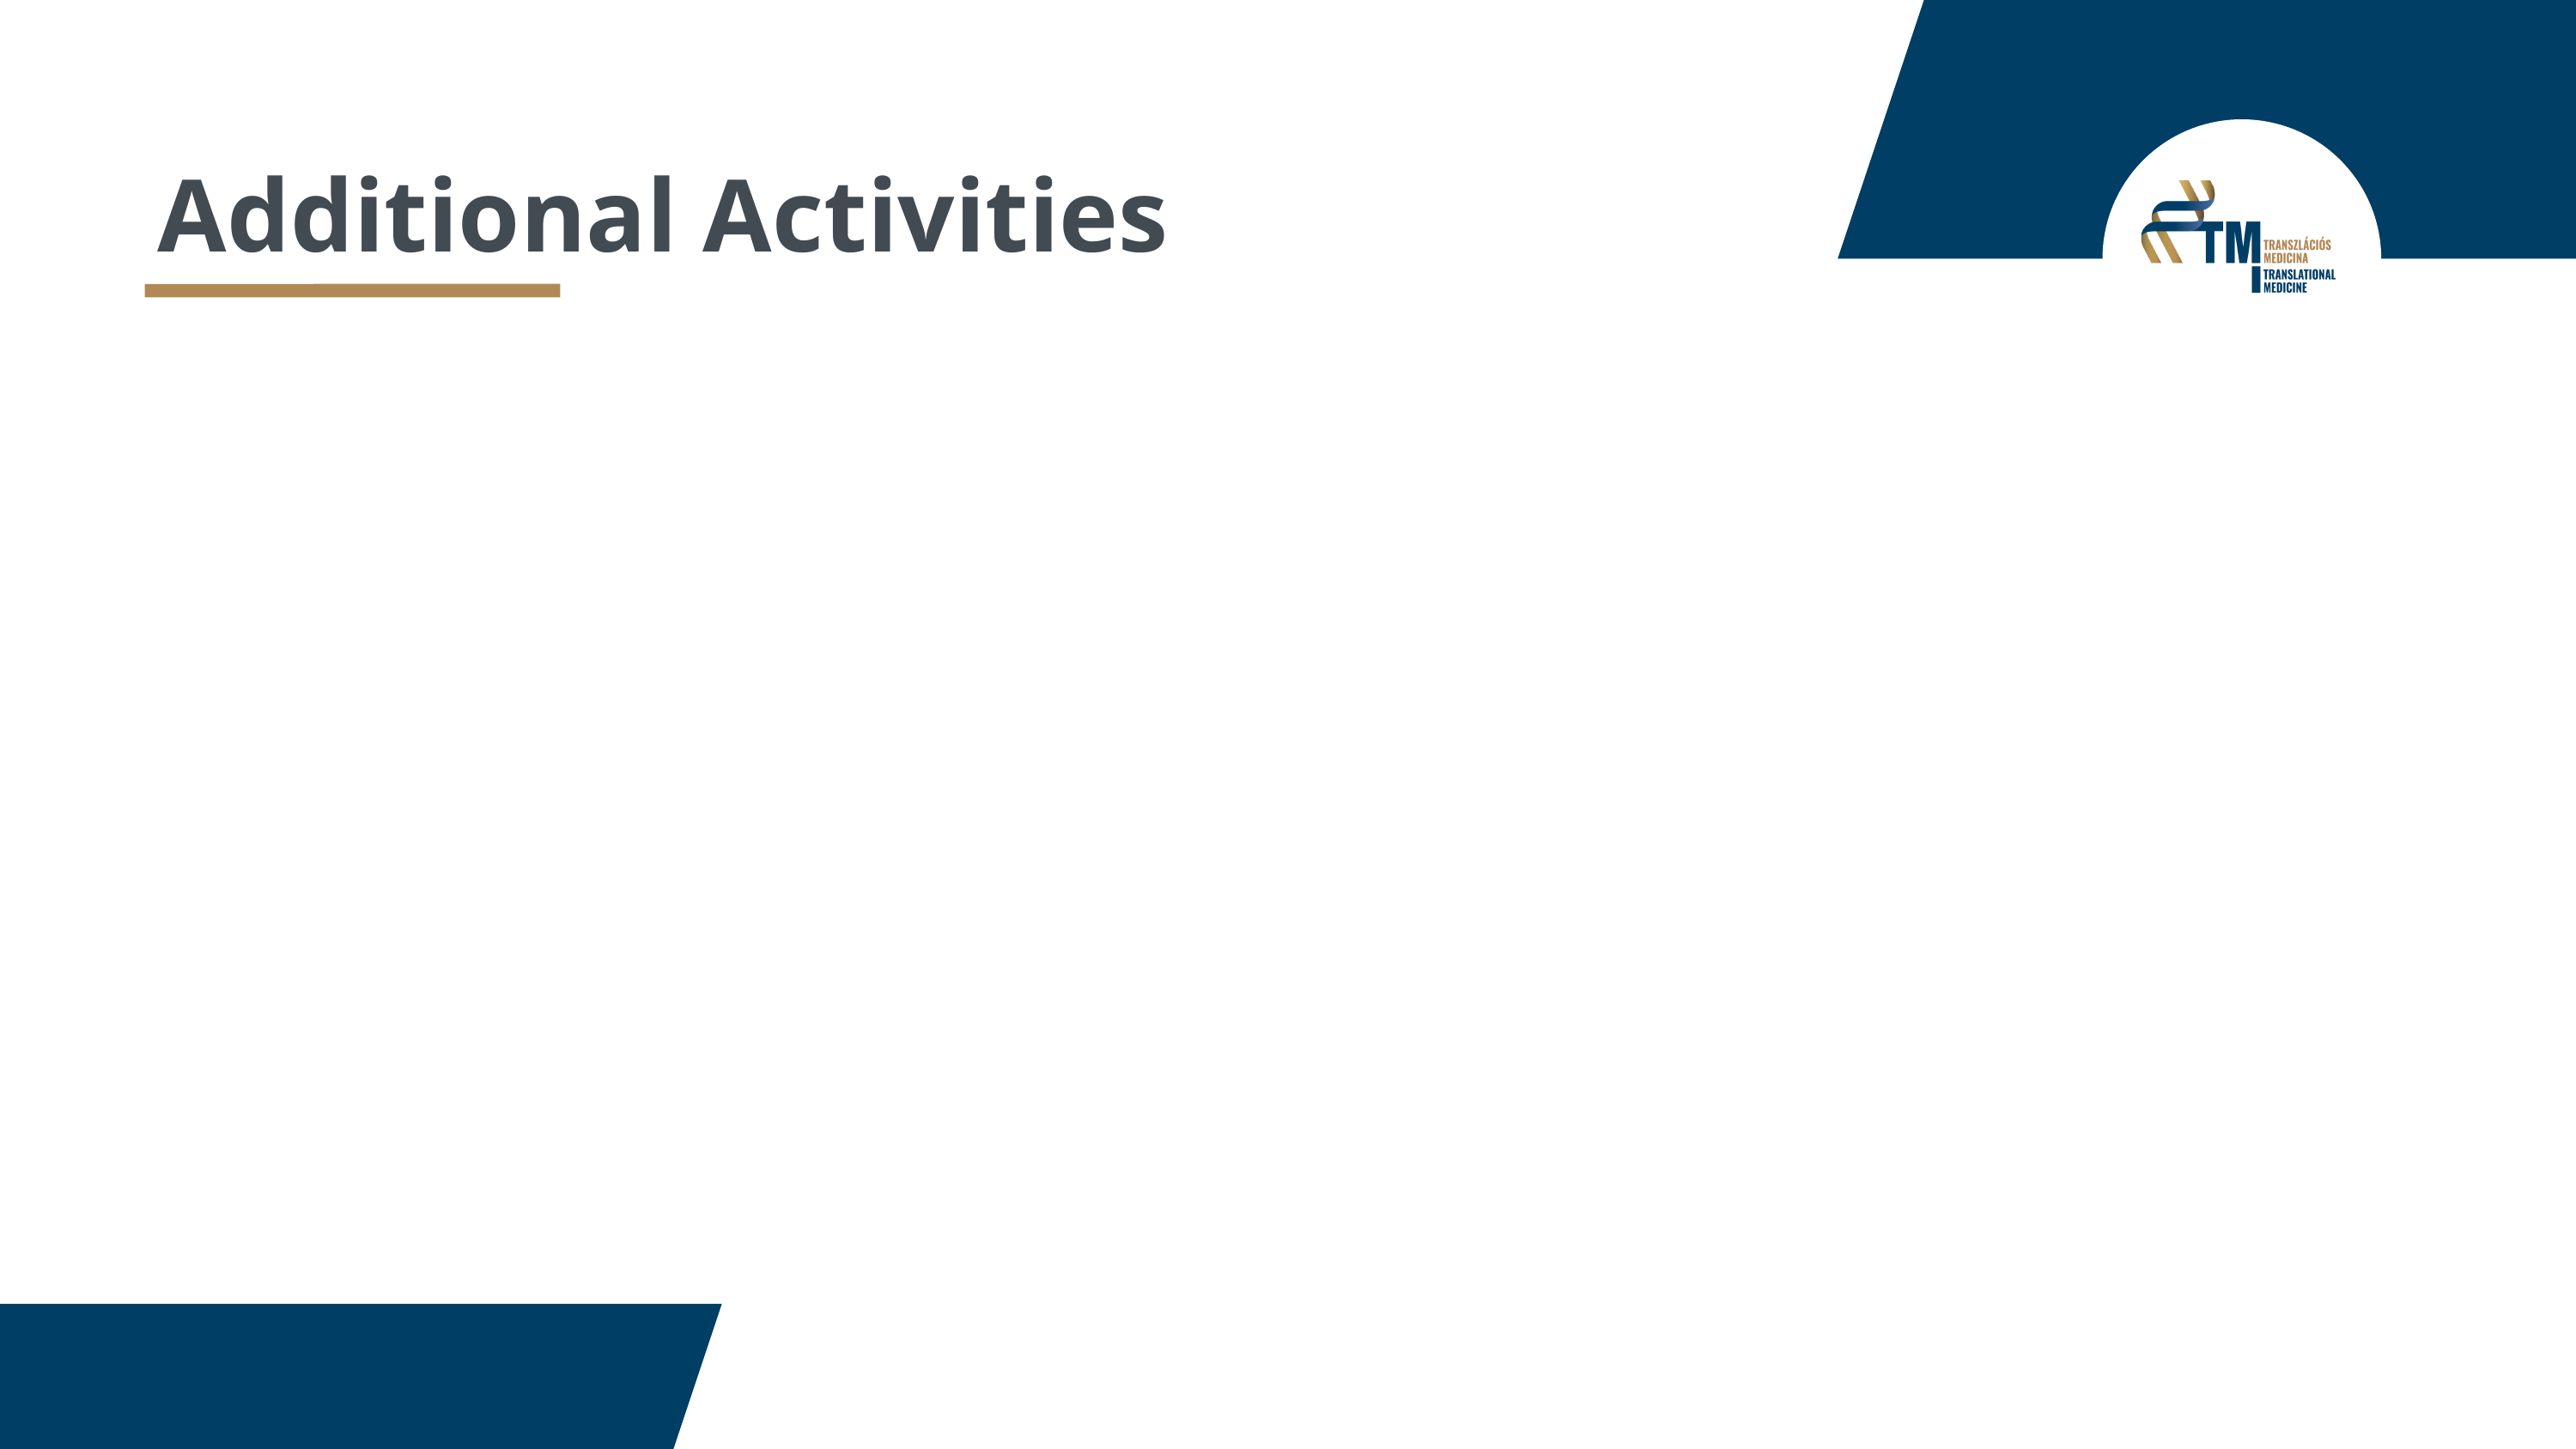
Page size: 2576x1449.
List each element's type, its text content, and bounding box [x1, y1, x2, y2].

title Additional Activities [144, 148, 2367, 291]
